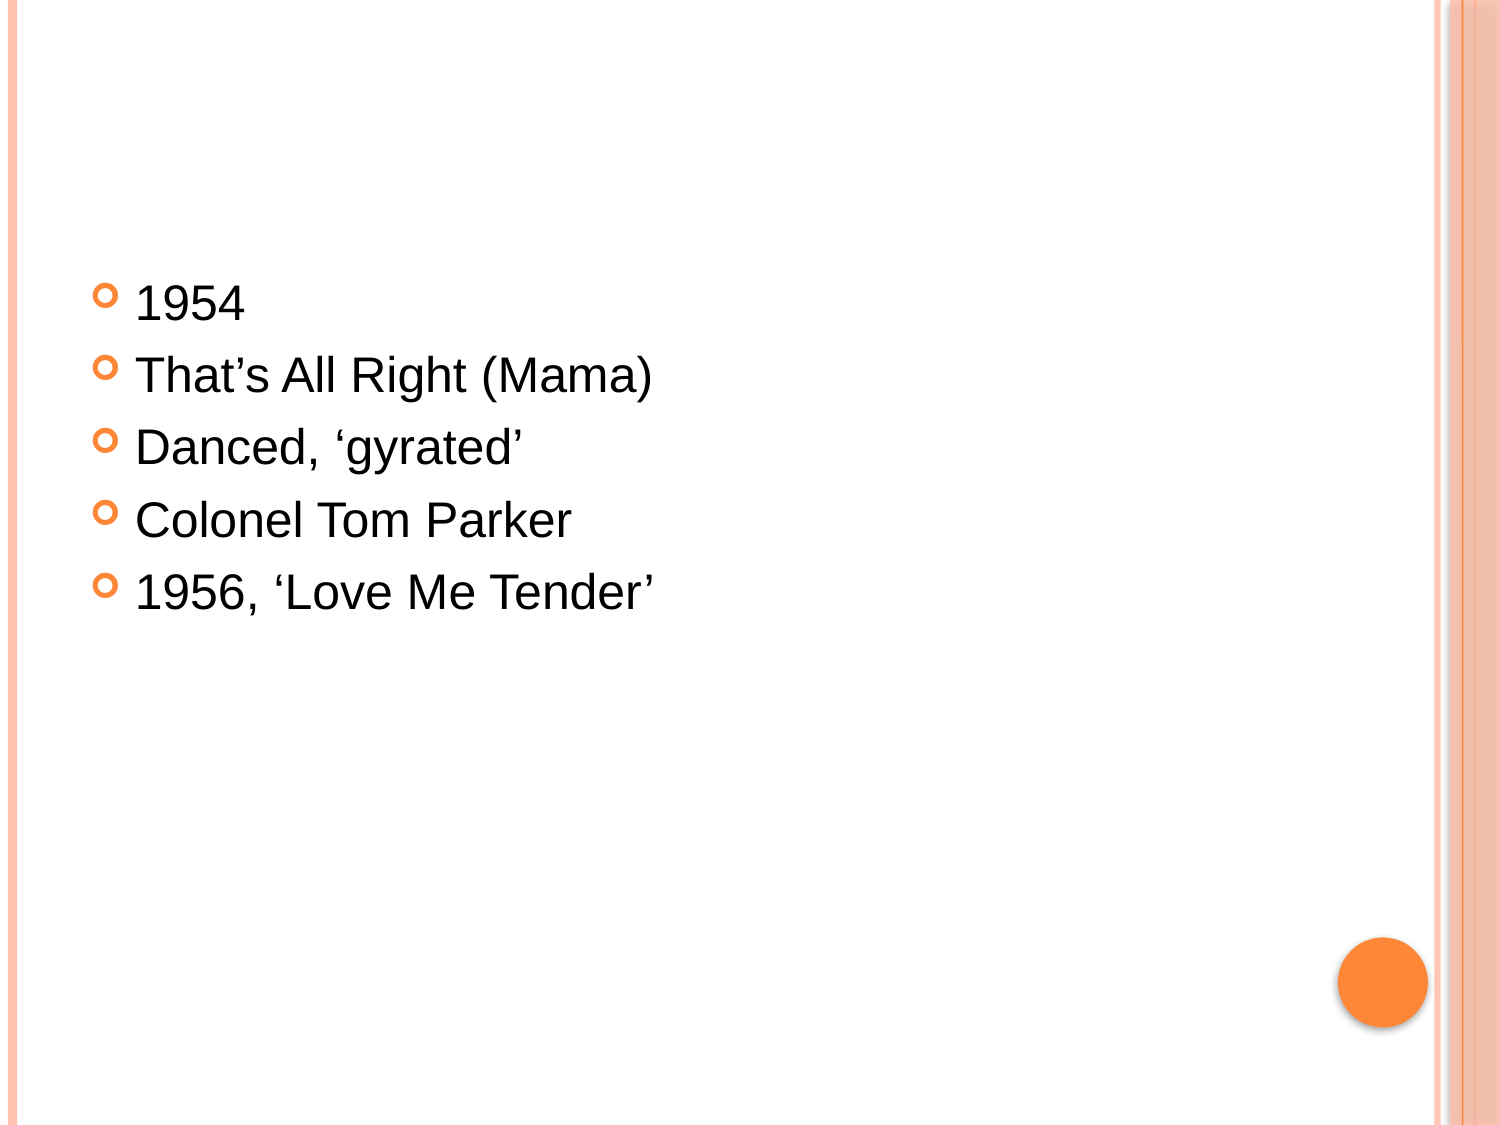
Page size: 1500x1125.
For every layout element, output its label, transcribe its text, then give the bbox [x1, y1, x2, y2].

list 1954 That’s All Right (Mama) Danced, ‘gyrated’ Colonel Tom Parker 1956, ‘Love Me Tender’ [75, 262, 1300, 1062]
